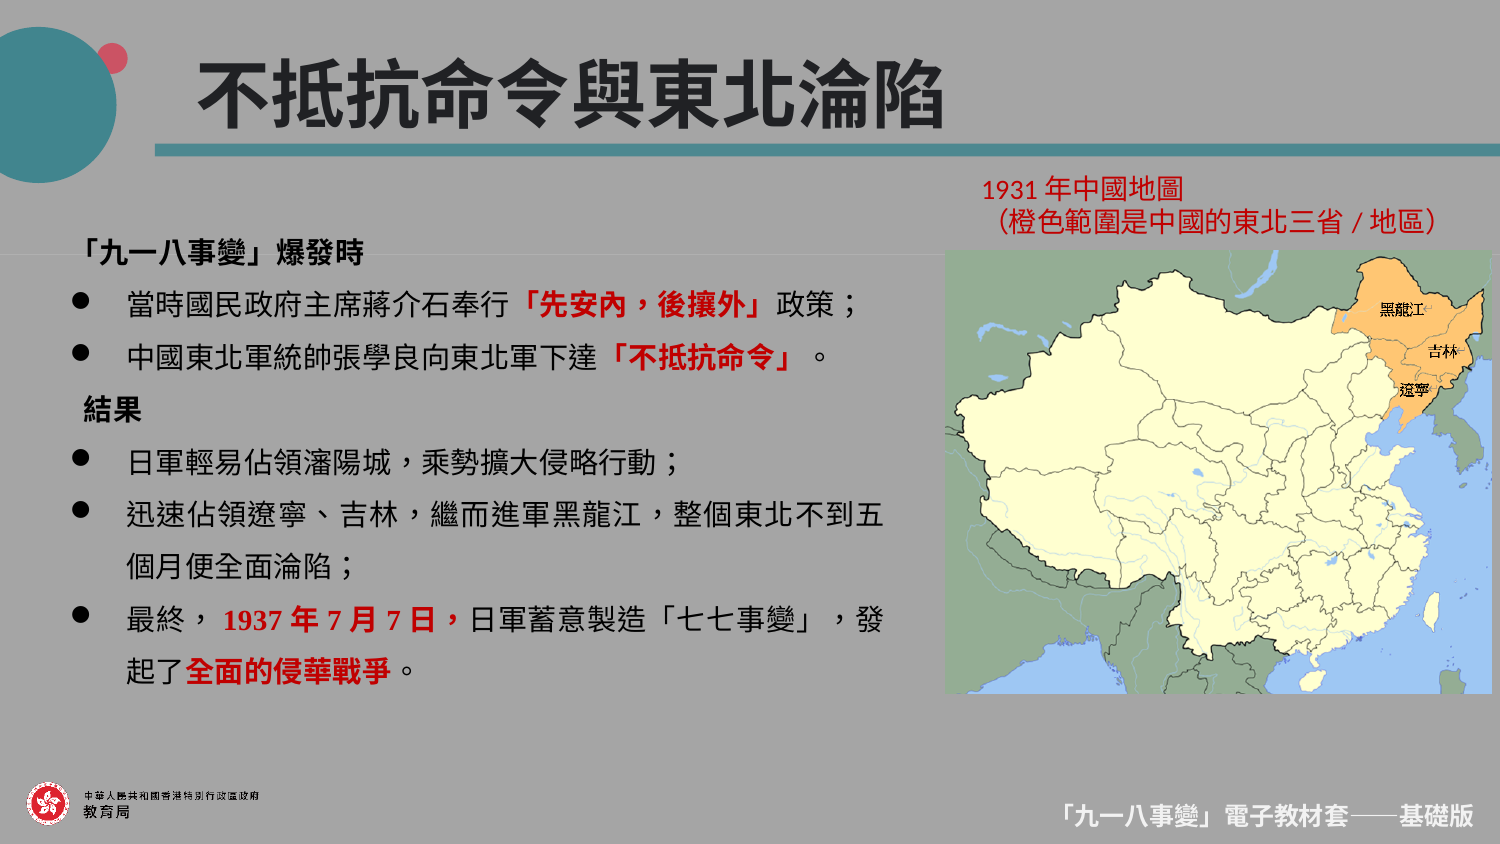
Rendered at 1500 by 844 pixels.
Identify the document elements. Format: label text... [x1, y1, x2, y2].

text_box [945, 163, 1500, 694]
text_box 「九一八事變」爆發時 當時國民政府主席蔣介石奉行「先安內，後攘外」政策； 中國東北軍統帥張學良向東北軍下達「不抵抗命令」。 結果 日軍輕易佔領瀋陽城，乘勢擴大侵略行動； 迅速佔領遼寧、吉林，繼而進軍黑龍江，整個東北不到五個月便全面淪陷； 最終，1937年7月7日，日軍蓄意製造「七七事變」，發起了全面的侵華戰爭。 [55, 209, 901, 741]
text_box 不抵抗命令與東北淪陷 [901, 255, 945, 262]
text_box [97, 41, 129, 75]
text_box [0, 25, 118, 185]
picture [18, 767, 272, 830]
text_box 不抵抗命令與東北淪陷 [180, 151, 1061, 254]
text_box 不抵抗命令與東北淪陷 [180, 40, 1061, 149]
